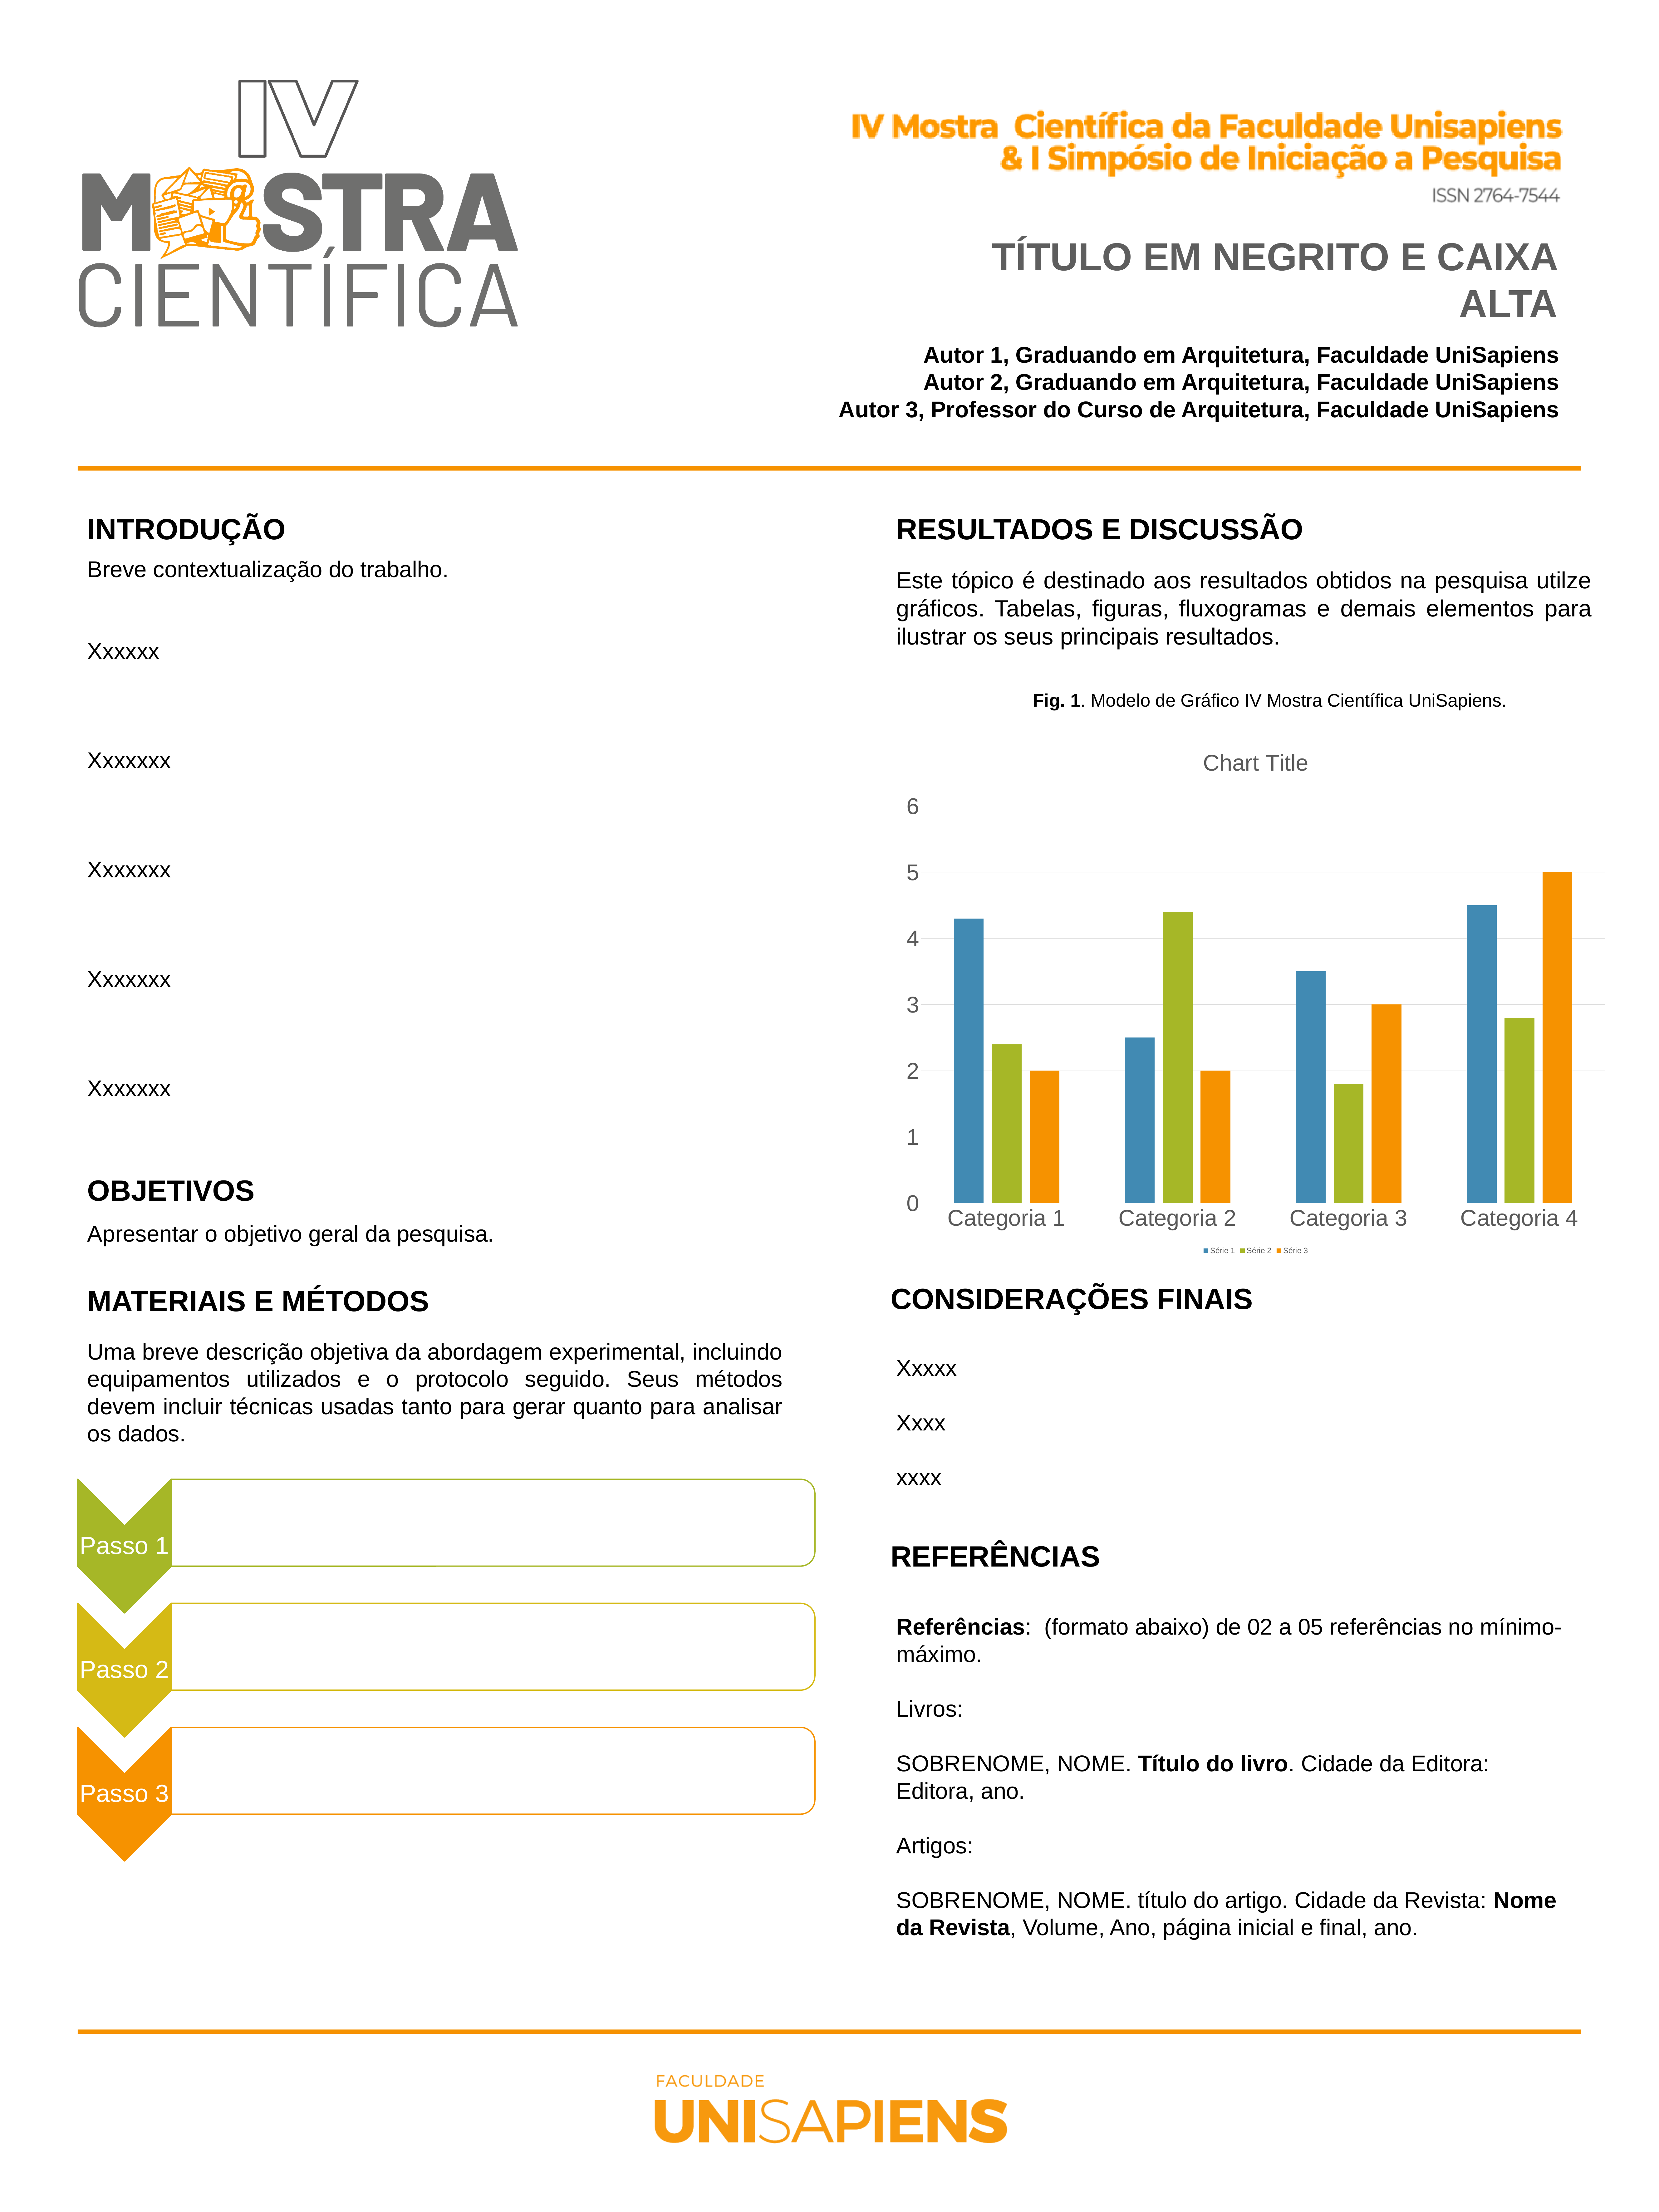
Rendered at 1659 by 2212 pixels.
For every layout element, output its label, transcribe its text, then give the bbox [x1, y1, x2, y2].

text_box Referências: (formato abaixo) de 02 a 05 referências no mínimo-máximo. Livros: SOBRENOME, NOME. Título do livro. Cidade da Editora: Editora, ano. Artigos: SOBRENOME, NOME. título do artigo. Cidade da Revista: Nome da Revista, Volume, Ano, página inicial e final, ano. [892, 1610, 1568, 1953]
picture [79, 80, 518, 333]
text_box MATERIAIS E MÉTODOS [83, 1280, 675, 1319]
picture [645, 2053, 1014, 2160]
text_box Fig. 1. Modelo de Gráfico IV Mostra Científica UniSapiens. [1029, 686, 1562, 729]
text_box TÍTULO EM NEGRITO E CAIXA ALTA [886, 194, 1562, 327]
picture [829, 71, 1579, 213]
text_box Uma breve descrição objetiva da abordagem experimental, incluindo equipamentos utilizados e o protocolo seguido. Seus métodos devem incluir técnicas usadas tanto para gerar quanto para analisar os dados. [83, 1335, 788, 1448]
chart [892, 730, 1620, 1257]
text_box Breve contextualização do trabalho. Xxxxxx Xxxxxxx Xxxxxxx Xxxxxxx Xxxxxxx [83, 552, 788, 1130]
text_box Xxxxx Xxxx xxxx [892, 1351, 1596, 1492]
text_box Autor 1, Graduando em Arquitetura, Faculdade UniSapiens Autor 2, Graduando em Arquitetura, Faculdade UniSapiens Autor 3, Professor do Curso de Arquitetura, Faculdade UniSapiens [714, 338, 1564, 424]
text_box OBJETIVOS [83, 1169, 675, 1209]
text_box REFERÊNCIAS [886, 1535, 1478, 1575]
text_box [77, 466, 1581, 471]
text_box [77, 2029, 1581, 2034]
text_box Este tópico é destinado aos resultados obtidos na pesquisa utilze gráficos. Tabelas, figuras, fluxogramas e demais elementos para ilustrar os seus principais resultados. [892, 563, 1596, 679]
text_box INTRODUÇÃO [83, 508, 675, 548]
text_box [77, 1479, 815, 1861]
text_box RESULTADOS E DISCUSSÃO [892, 508, 1484, 548]
text_box CONSIDERAÇÕES FINAIS [886, 1278, 1478, 1317]
text_box Apresentar o objetivo geral da pesquisa. [83, 1217, 788, 1248]
